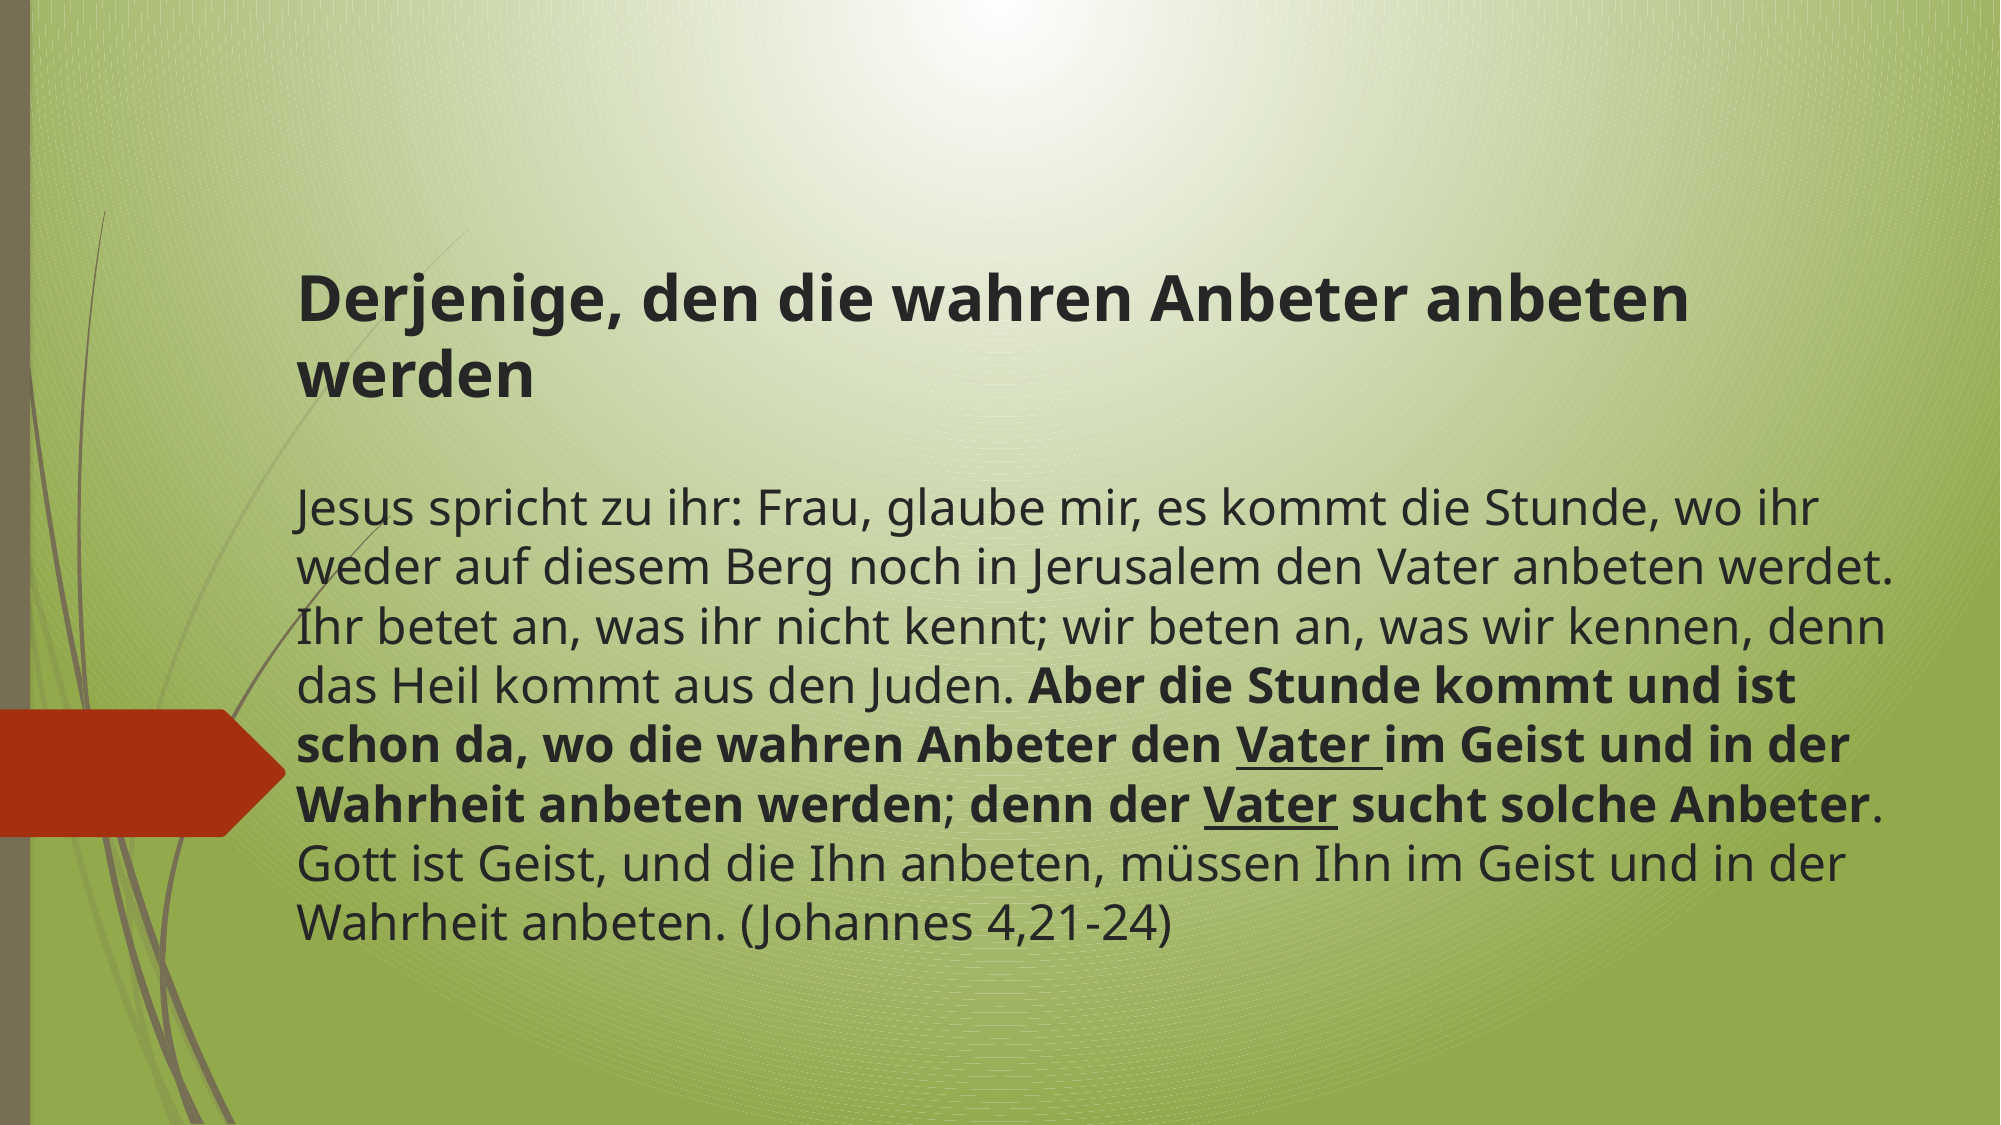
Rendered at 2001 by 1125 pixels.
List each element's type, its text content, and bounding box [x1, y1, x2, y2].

title Derjenige, den die wahren Anbeter anbeten werden Jesus spricht zu ihr: Frau, glaube mir, es kommt die Stunde, wo ihr weder auf diesem Berg noch in Jerusalem den Vater anbeten werdet. Ihr betet an, was ihr nicht kennt; wir beten an, was wir kennen, denn das Heil kommt aus den Juden. Aber die Stunde kommt und ist schon da, wo die wahren Anbeter den Vater im Geist und in der Wahrheit anbeten werden; denn der Vater sucht solche Anbeter. Gott ist Geist, und die Ihn anbeten, müssen Ihn im Geist und in der Wahrheit anbeten. (Johannes 4,21-24) [281, 100, 1918, 959]
